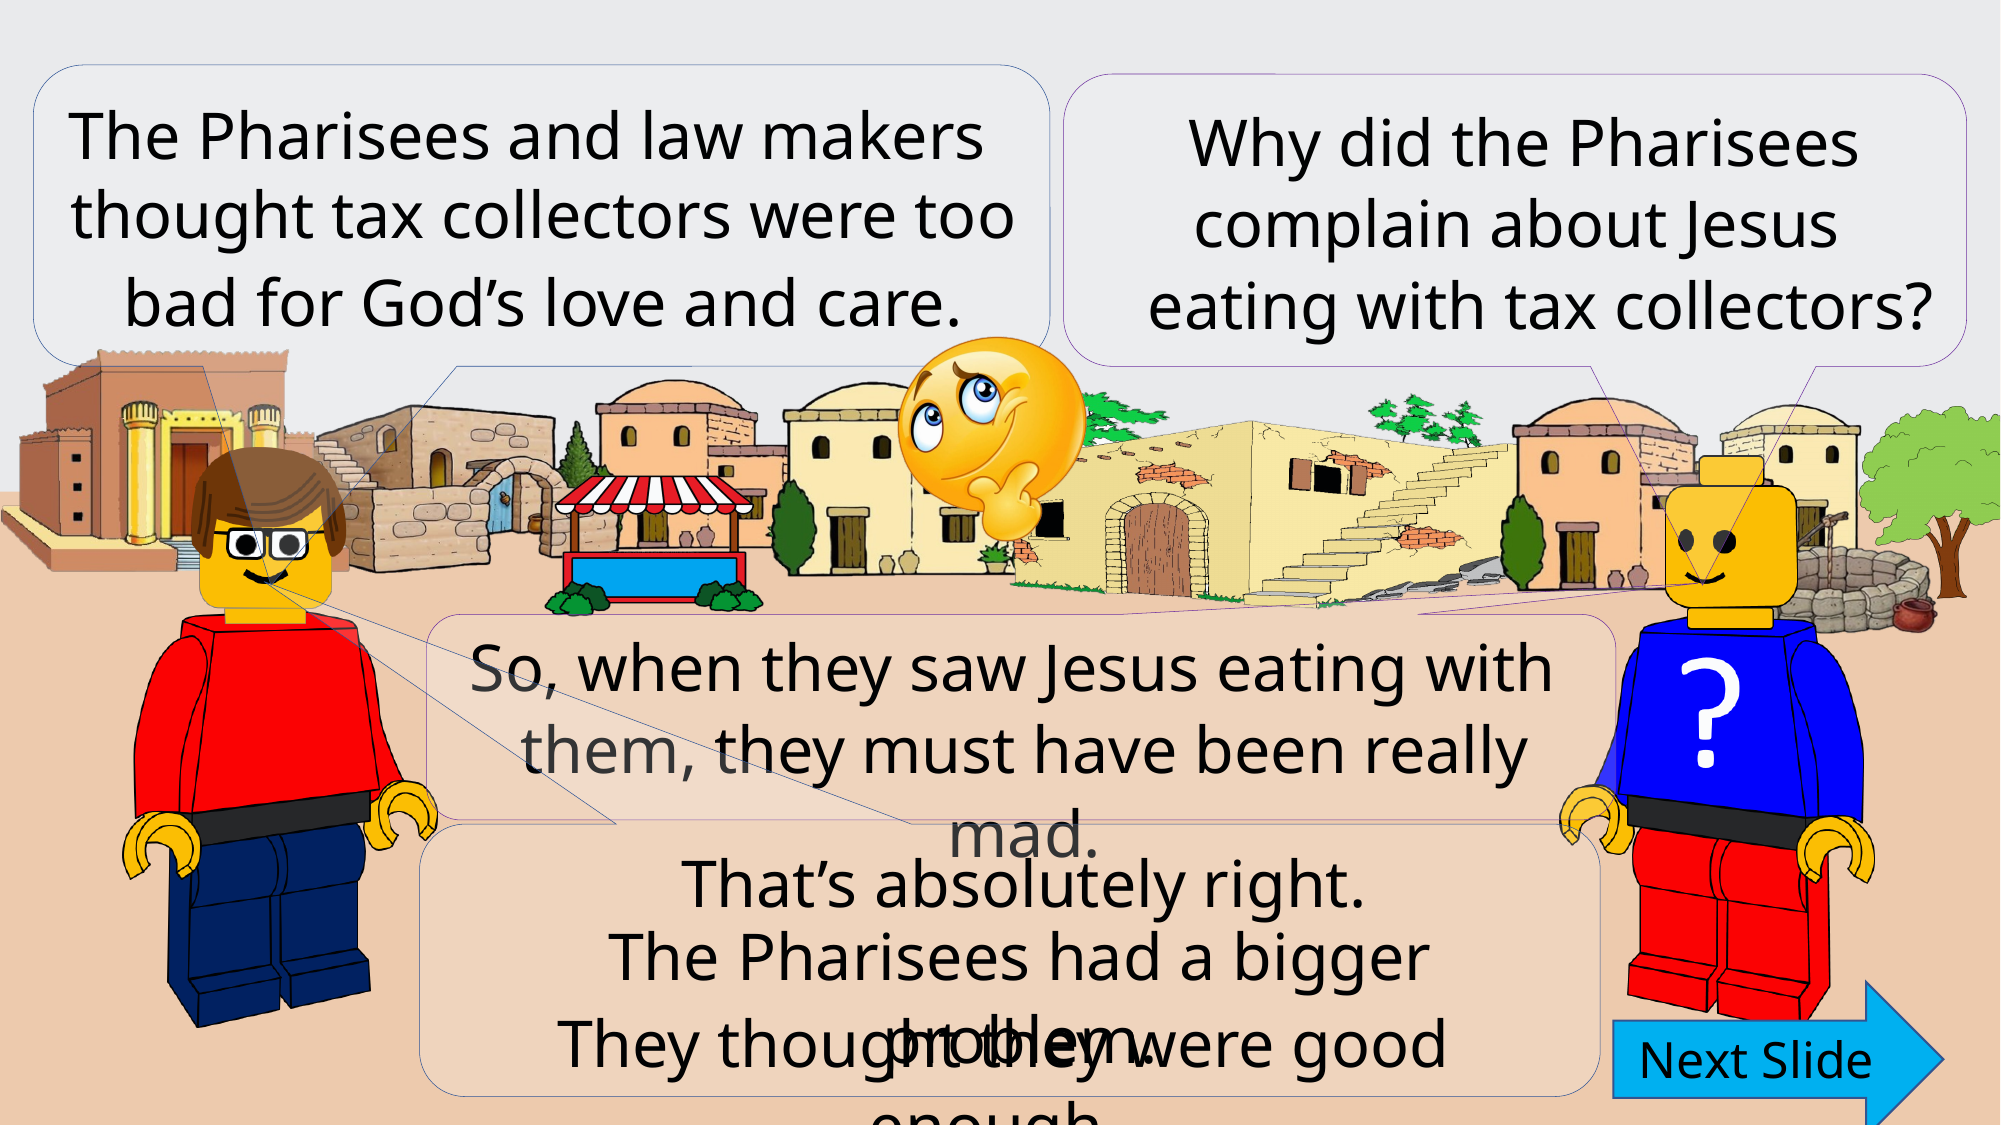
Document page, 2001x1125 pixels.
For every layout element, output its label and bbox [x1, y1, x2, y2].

text_box [1063, 74, 1967, 367]
picture [897, 336, 1088, 542]
text_box [1050, 248, 1056, 336]
text_box [426, 613, 1616, 820]
picture [122, 447, 438, 1028]
text_box [1613, 981, 1944, 1125]
text_box [33, 64, 1050, 367]
text_box [0, 0, 2000, 1125]
picture [1559, 455, 1875, 1032]
text_box [419, 824, 1601, 1097]
